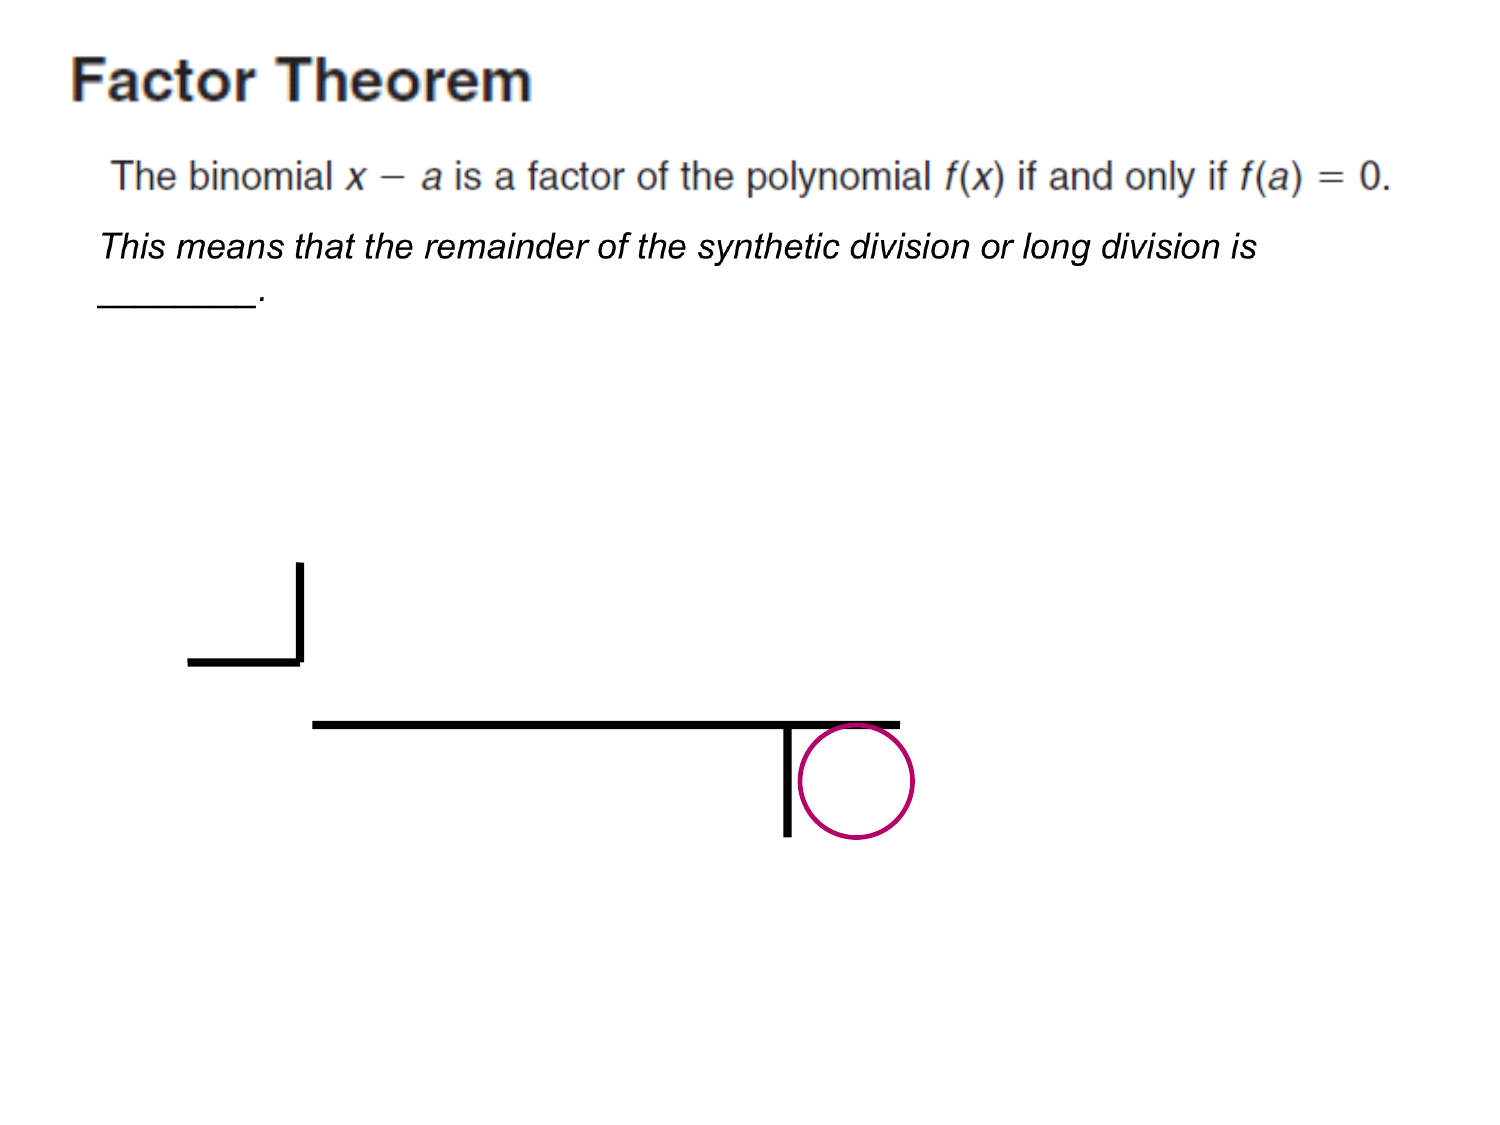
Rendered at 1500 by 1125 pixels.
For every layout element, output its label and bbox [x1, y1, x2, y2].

text_box [97, 227, 1396, 352]
text_box [24, 0, 1388, 113]
picture [62, 49, 538, 126]
text_box [800, 725, 913, 838]
picture [87, 149, 1401, 212]
